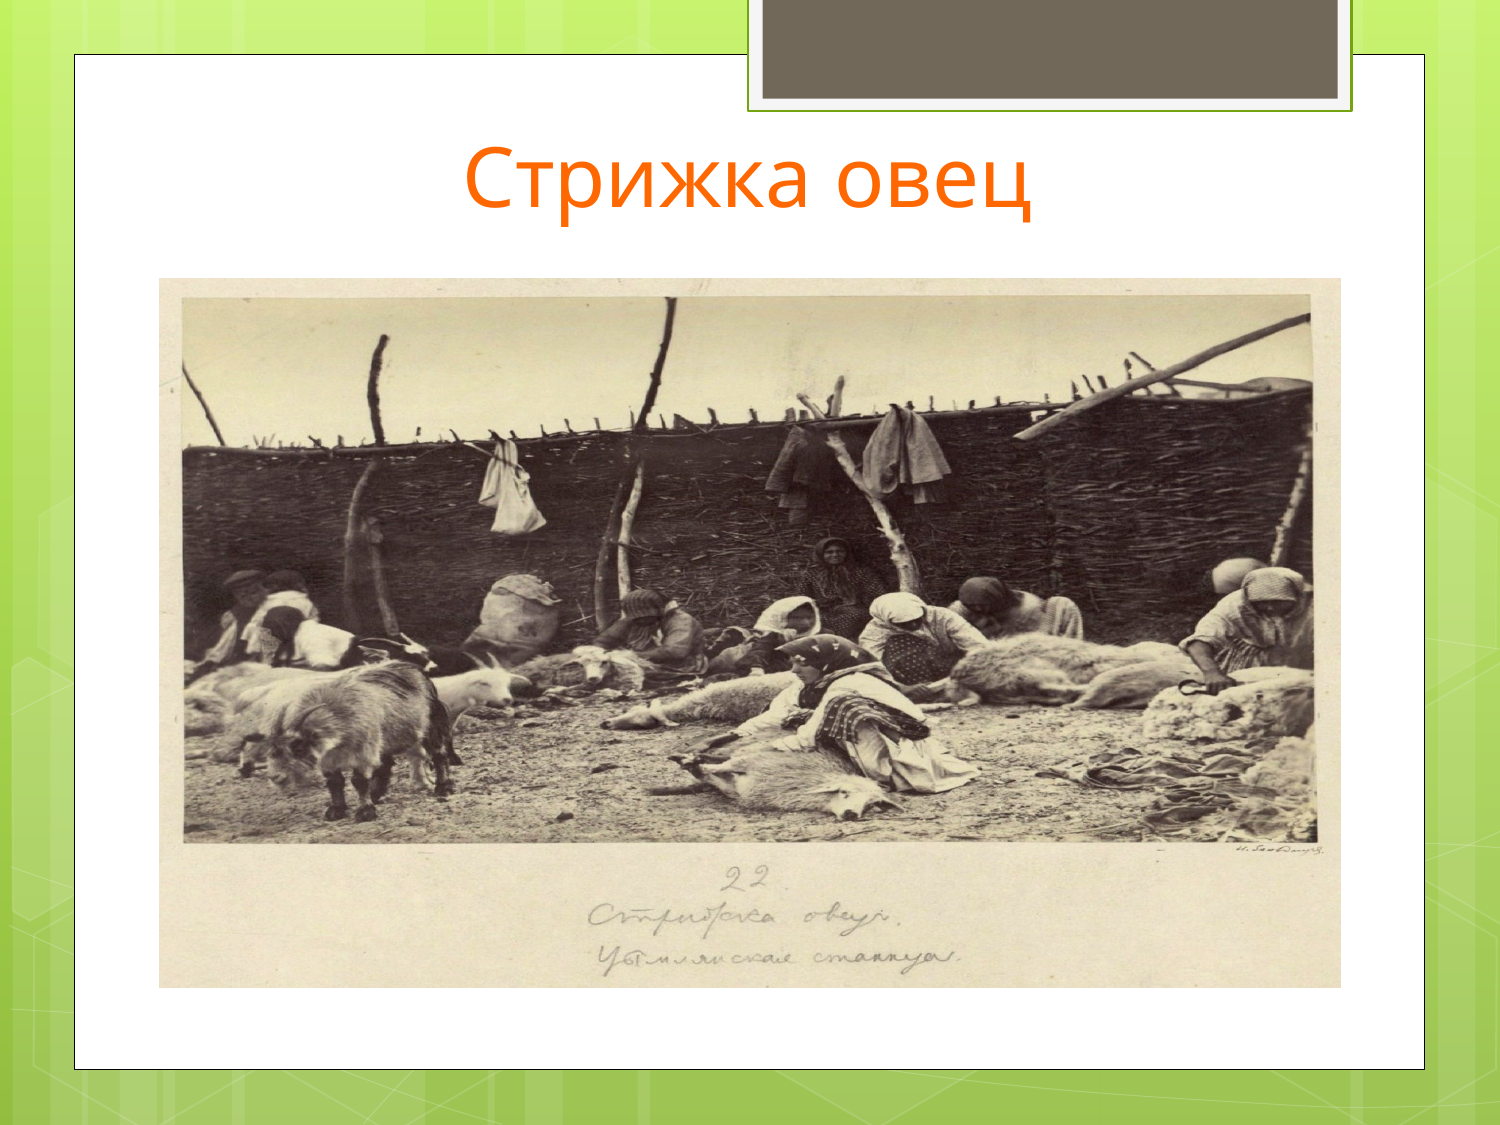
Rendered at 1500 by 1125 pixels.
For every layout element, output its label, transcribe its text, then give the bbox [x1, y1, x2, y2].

title Стрижка овец [171, 113, 1324, 232]
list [159, 278, 1341, 988]
